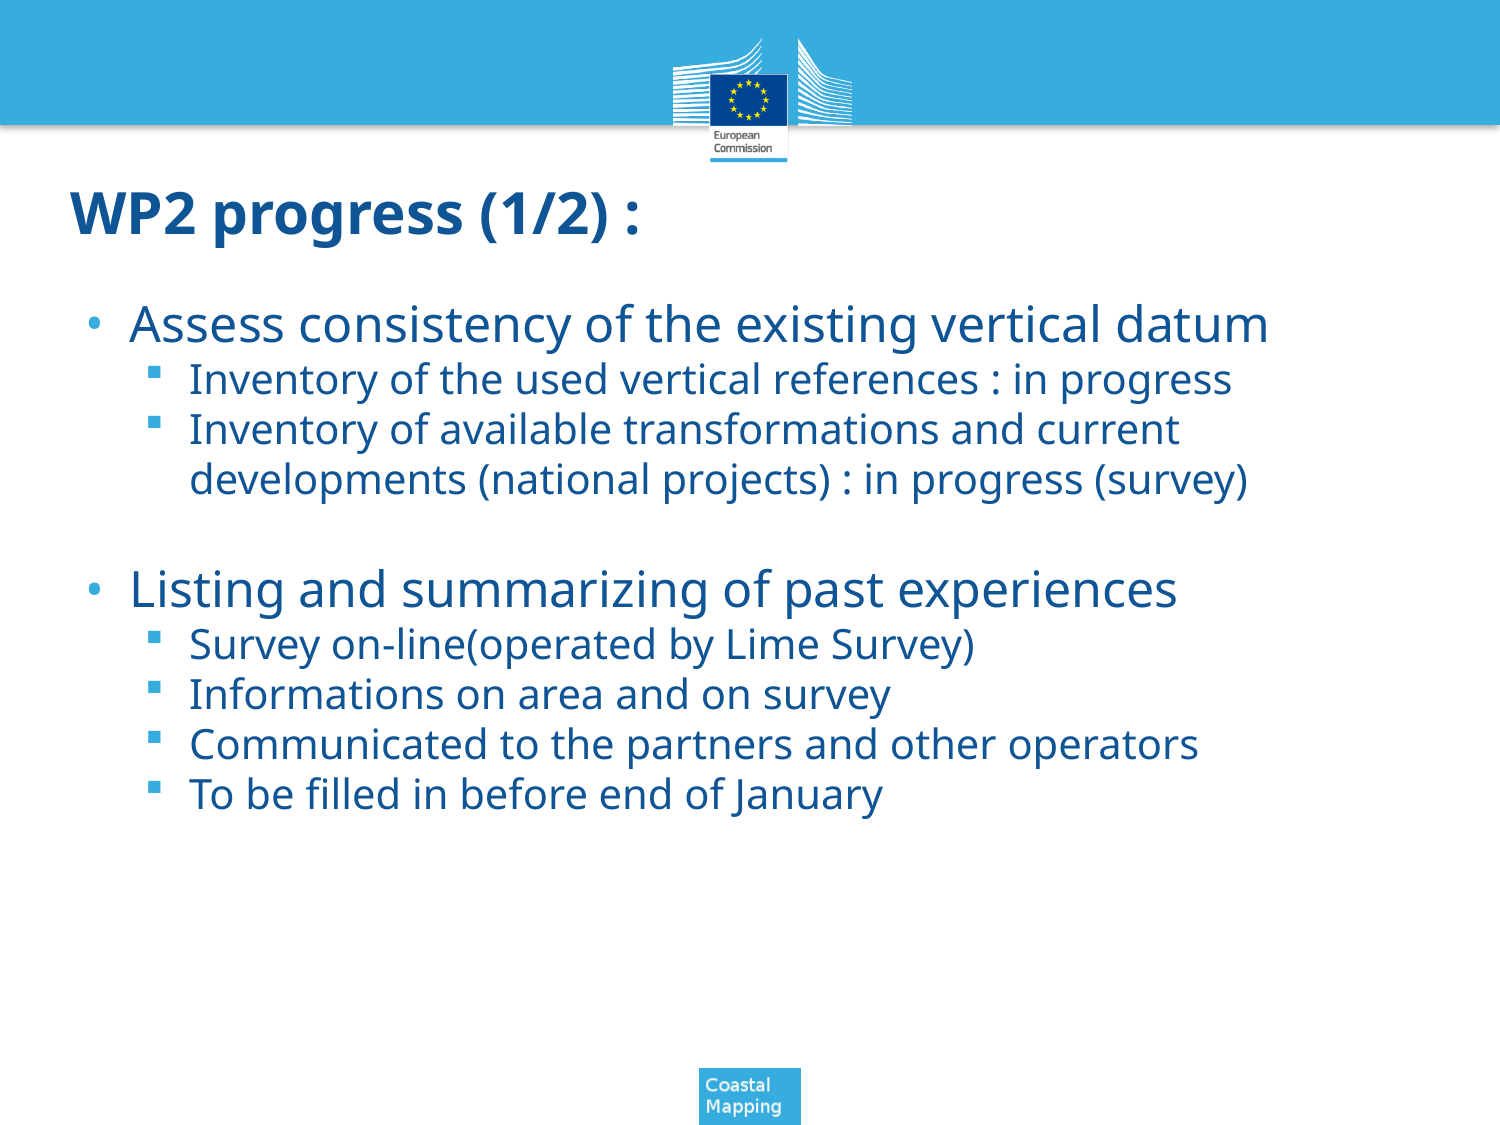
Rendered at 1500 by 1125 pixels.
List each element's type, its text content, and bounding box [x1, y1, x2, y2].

list Assess consistency of the existing vertical datum Inventory of the used vertical references : in progress Inventory of available transformations and current developments (national projects) : in progress (survey) Listing and summarizing of past experiences Survey on-line(operated by Lime Survey) Informations on area and on survey Communicated to the partners and other operators To be filled in before end of January [70, 284, 1430, 1035]
picture [699, 1068, 801, 1125]
picture [673, 38, 852, 163]
title WP2 progress (1/2) : [70, 176, 1430, 247]
